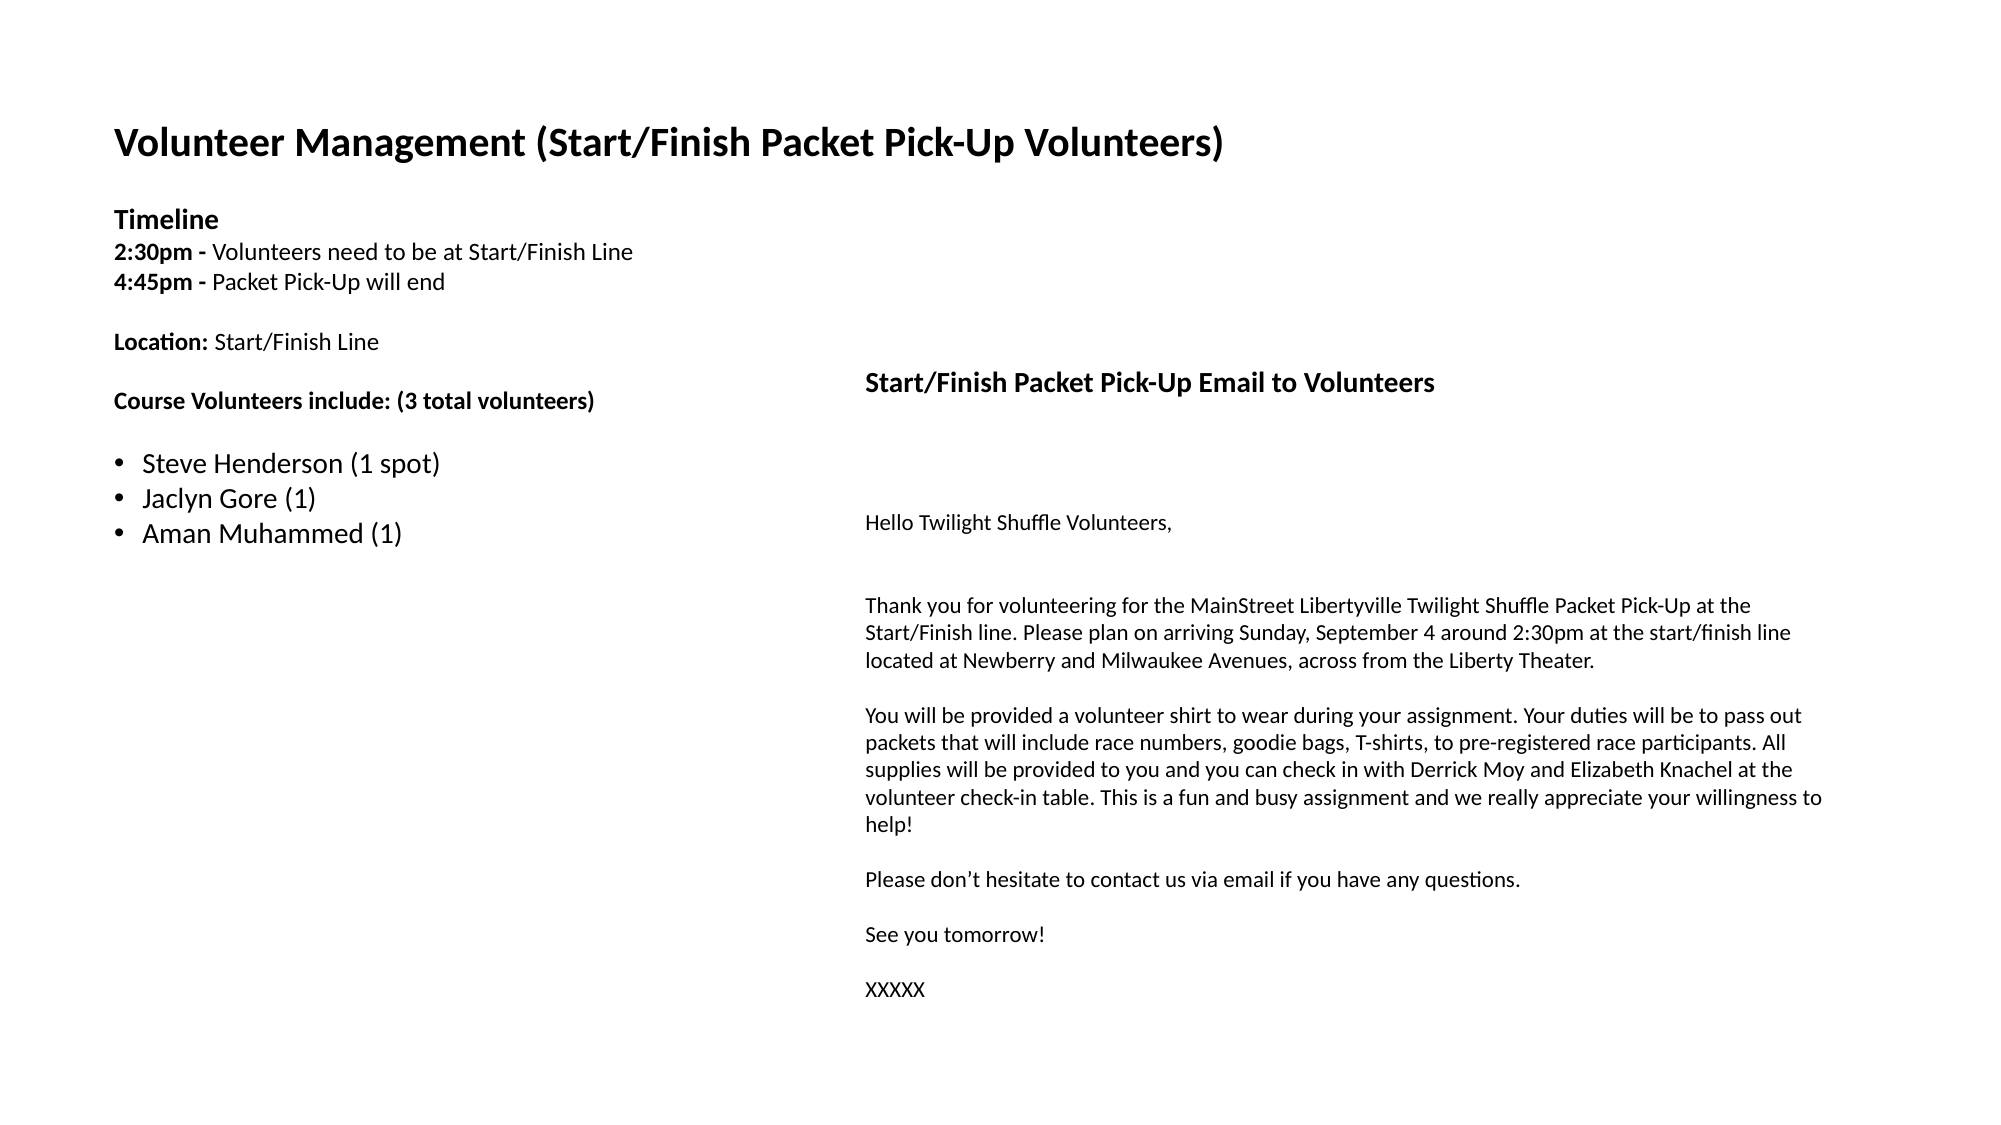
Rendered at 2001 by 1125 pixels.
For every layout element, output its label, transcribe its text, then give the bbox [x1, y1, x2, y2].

text_box Start/Finish Packet Pick-Up Email to Volunteers Hello Twilight Shuffle Volunteers, Thank you for volunteering for the MainStreet Libertyville Twilight Shuffle Packet Pick-Up at the Start/Finish line. Please plan on arriving Sunday, September 4 around 2:30pm at the start/finish line located at Newberry and Milwaukee Avenues, across from the Liberty Theater. You will be provided a volunteer shirt to wear during your assignment. Your duties will be to pass out packets that will include race numbers, goodie bags, T-shirts, to pre-registered race participants. All supplies will be provided to you and you can check in with Derrick Moy and Elizabeth Knachel at the volunteer check-in table. This is a fun and busy assignment and we really appreciate your willingness to help! Please don’t hesitate to contact us via email if you have any questions. See you tomorrow! XXXXX [850, 355, 1851, 1010]
text_box Volunteer Management (Start/Finish Packet Pick-Up Volunteers) Timeline 2:30pm - Volunteers need to be at Start/Finish Line 4:45pm - Packet Pick-Up will end Location: Start/Finish Line Course Volunteers include: (3 total volunteers) Steve Henderson (1 spot) Jaclyn Gore (1) Aman Muhammed (1) [99, 107, 1246, 557]
